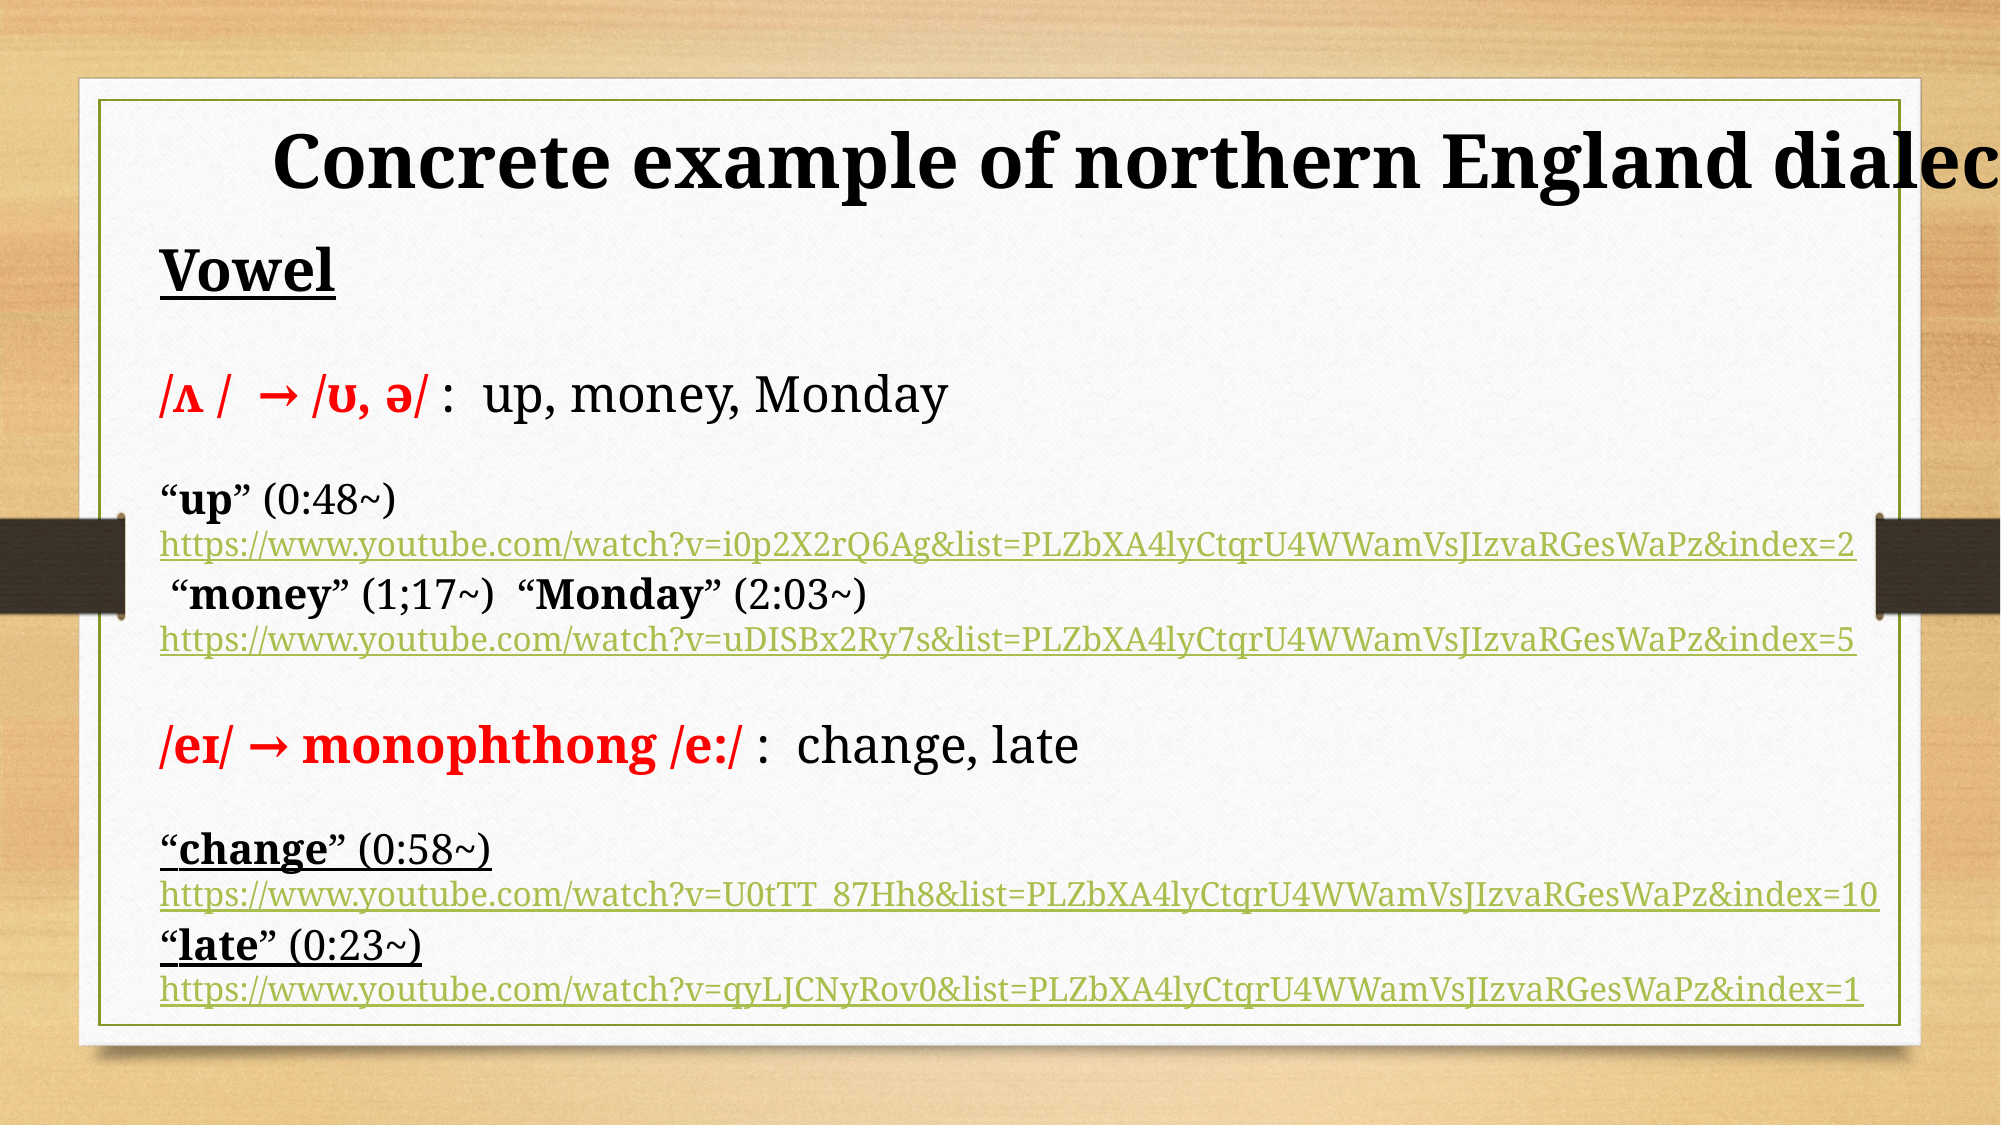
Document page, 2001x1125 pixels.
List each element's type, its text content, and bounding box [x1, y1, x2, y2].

text_box Vowel /ʌ / → /ʊ, ə/ : up, money, Monday “up” (0:48~) https://www.youtube.com/watch?v=i0p2X2rQ6Ag&list=PLZbXA4lyCtqrU4WWamVsJIzvaRGesWaPz&index=2 “money” (1;17~) “Monday” (2:03~) https://www.youtube.com/watch?v=uDISBx2Ry7s&list=PLZbXA4lyCtqrU4WWamVsJIzvaRGesWaPz&index=5 /eɪ/ → monophthong /e:/ : change, late “change” (0:58~) https://www.youtube.com/watch?v=U0tTT_87Hh8&list=PLZbXA4lyCtqrU4WWamVsJIzvaRGesWaPz&index=10 “late” (0:23~) https://www.youtube.com/watch?v=qyLJCNyRov0&list=PLZbXA4lyCtqrU4WWamVsJIzvaRGesWaPz&index=1 [144, 225, 2000, 1125]
picture [0, 0, 2001, 1125]
text_box Concrete example of northern England dialect [257, 106, 2000, 212]
